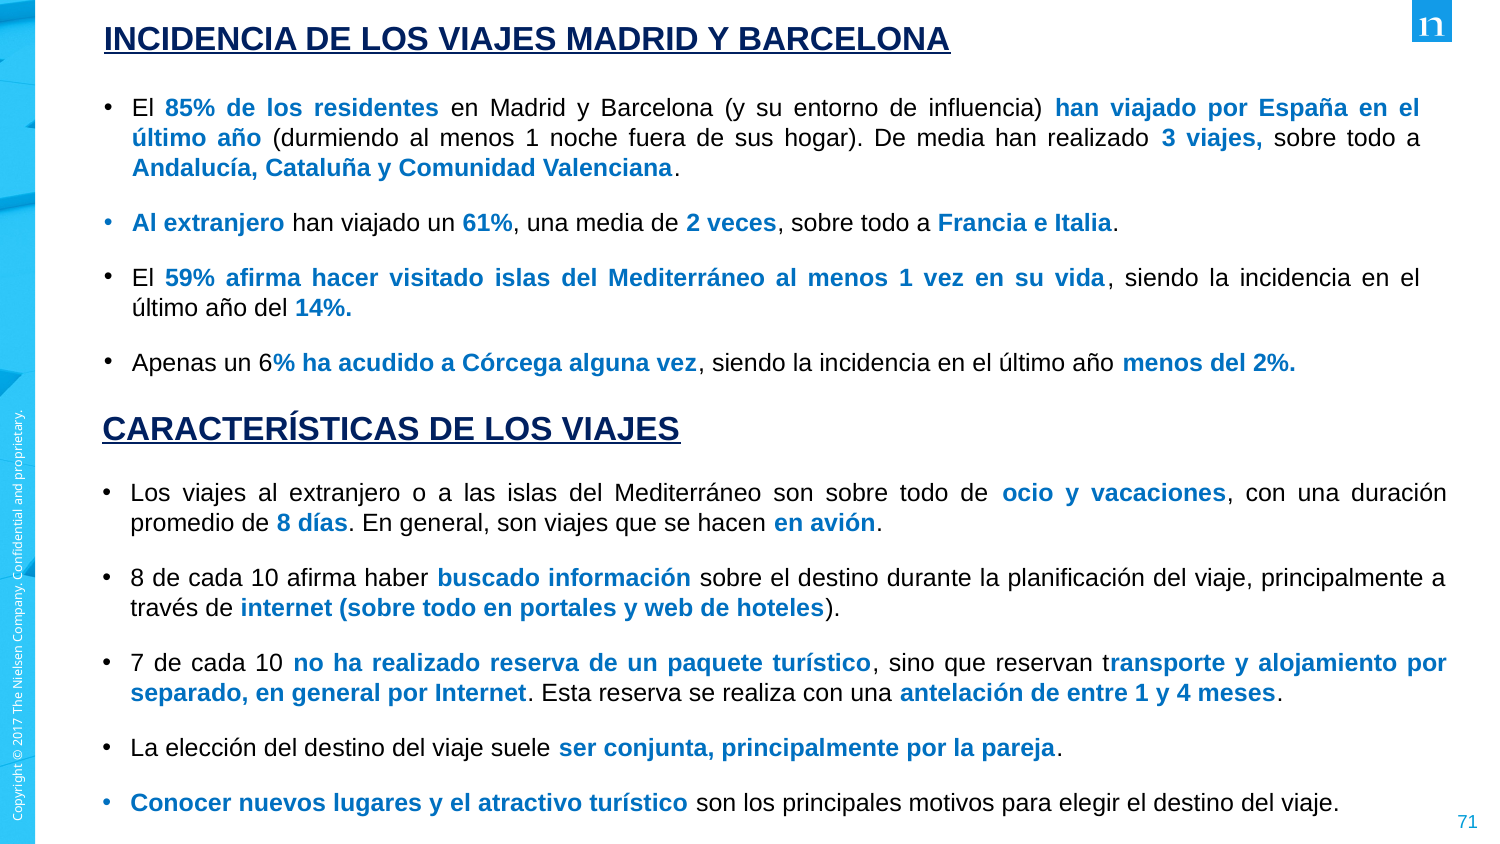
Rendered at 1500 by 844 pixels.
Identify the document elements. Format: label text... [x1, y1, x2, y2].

text_box CARACTERÍSTICAS DE LOS VIAJES Los viajes al extranjero o a las islas del Mediterráneo son sobre todo de ocio y vacaciones, con una duración promedio de 8 días. En general, son viajes que se hacen en avión. 8 de cada 10 afirma haber buscado información sobre el destino durante la planificación del viaje, principalmente a través de internet (sobre todo en portales y web de hoteles). 7 de cada 10 no ha realizado reserva de un paquete turístico, sino que reservan transporte y alojamiento por separado, en general por Internet. Esta reserva se realiza con una antelación de entre 1 y 4 meses. La elección del destino del viaje suele ser conjunta, principalmente por la pareja. Conocer nuevos lugares y el atractivo turístico son los principales motivos para elegir el destino del viaje. [87, 399, 1463, 824]
text_box INCIDENCIA DE LOS VIAJES MADRID Y BARCELONA El 85% de los residentes en Madrid y Barcelona (y su entorno de influencia) han viajado por España en el último año (durmiendo al menos 1 noche fuera de sus hogar). De media han realizado 3 viajes, sobre todo a Andalucía, Cataluña y Comunidad Valenciana. Al extranjero han viajado un 61%, una media de 2 veces, sobre todo a Francia e Italia. El 59% afirma hacer visitado islas del Mediterráneo al menos 1 vez en su vida, siendo la incidencia en el último año del 14%. Apenas un 6% ha acudido a Córcega alguna vez, siendo la incidencia en el último año menos del 2%. [89, 9, 1436, 384]
picture [1412, 0, 1452, 42]
picture [0, 25, 36, 197]
picture [0, 208, 36, 844]
